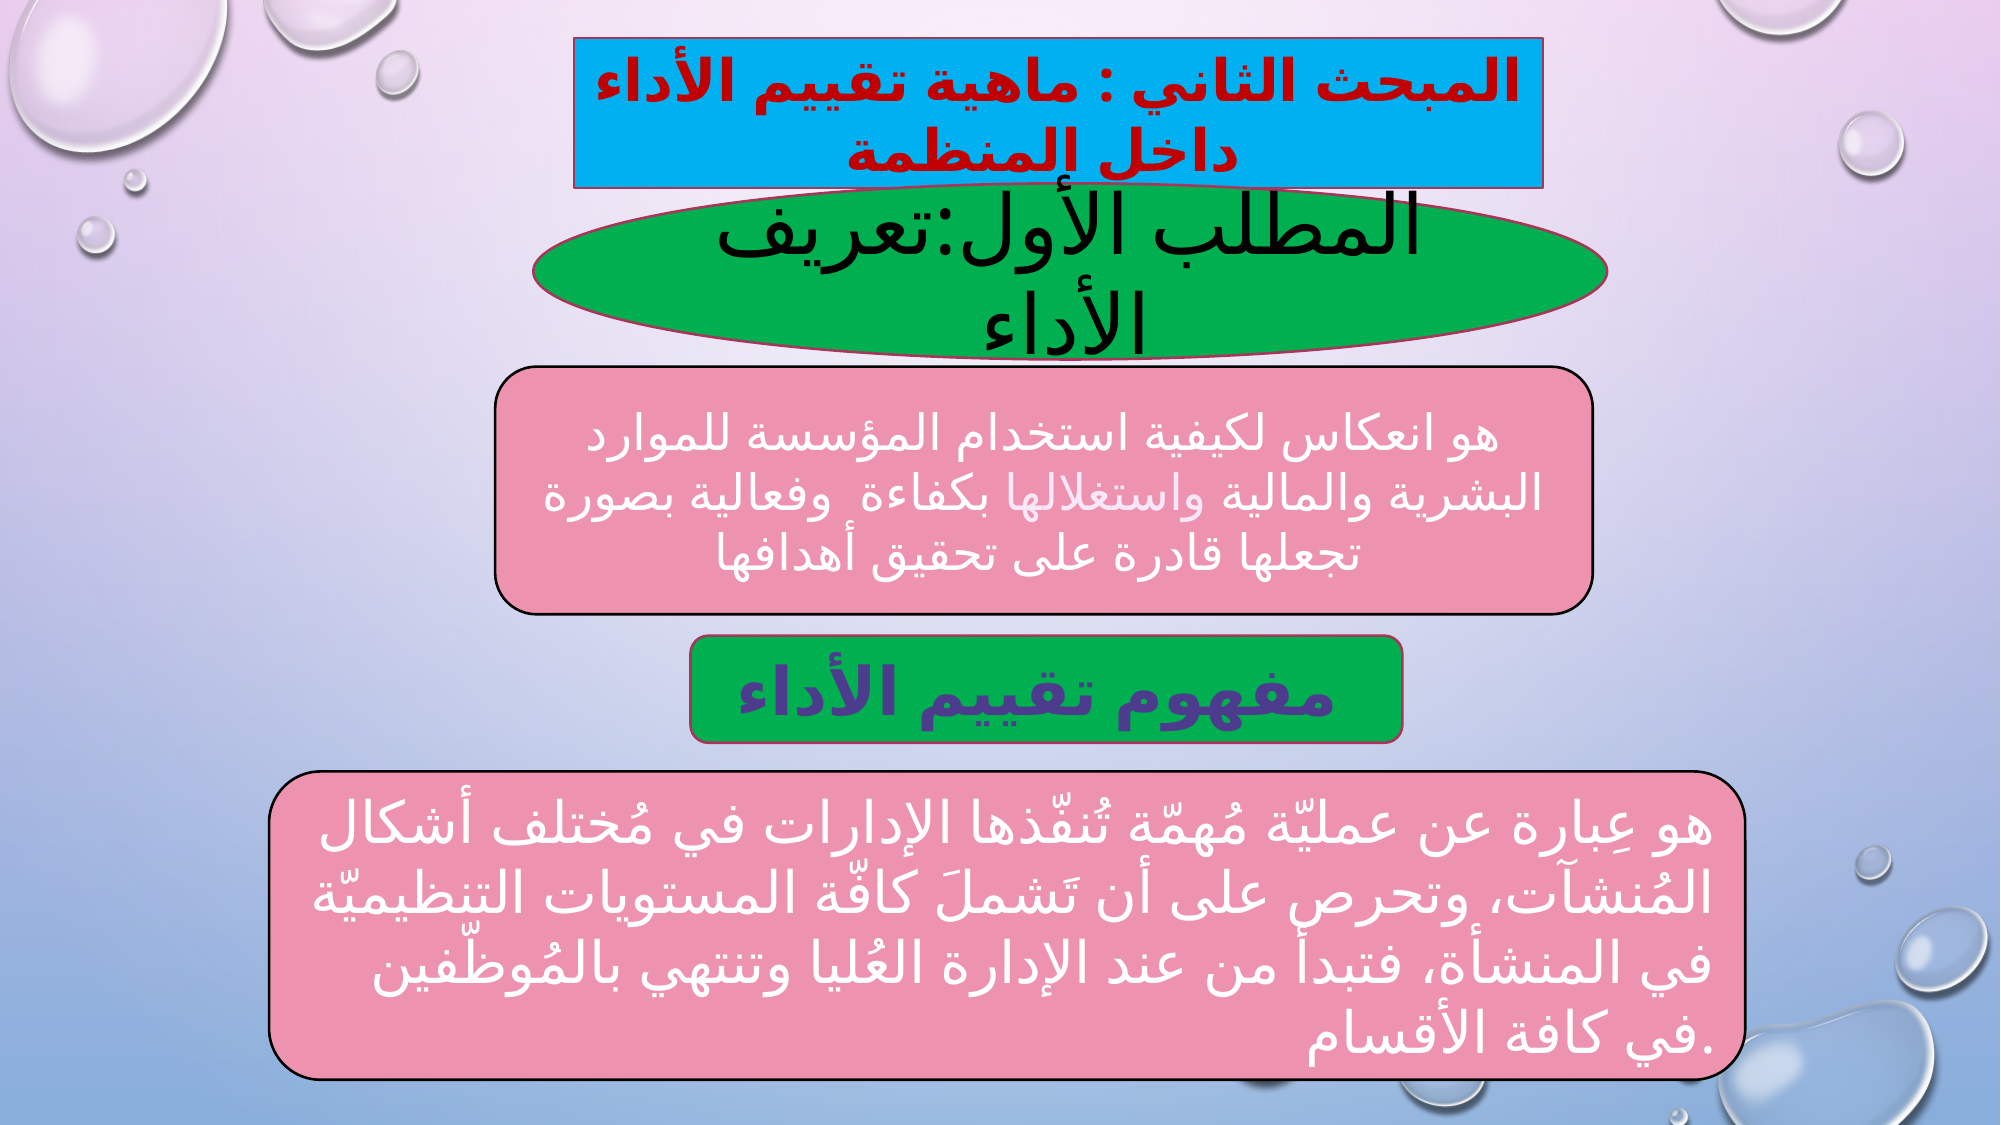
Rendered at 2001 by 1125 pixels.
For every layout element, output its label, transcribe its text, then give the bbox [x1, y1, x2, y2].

text_box هو عِبارة عن عمليّة مُهمّة تُنفّذها الإدارات في مُختلف أشكال المُنشآت، وتحرص على أن تَشملَ كافّة المستويات التنظيميّة في المنشأة، فتبدأ من عند الإدارة العُليا وتنتهي بالمُوظّفين في كافة الأقسام. [267, 770, 1747, 1082]
text_box مفهوم تقييم الأداء [689, 634, 1404, 745]
text_box هو انعكاس لكيفية استخدام المؤسسة للموارد البشرية والمالية واستغلالها بكفاءة وفعالية بصورة تجعلها قادرة على تحقيق أهدافها [493, 365, 1595, 616]
text_box المبحث الثاني : ماهية تقييم الأداء داخل المنظمة [573, 37, 1544, 189]
picture [0, 0, 2000, 1125]
text_box المطلب الأول:تعريف الأداء [532, 182, 1609, 361]
